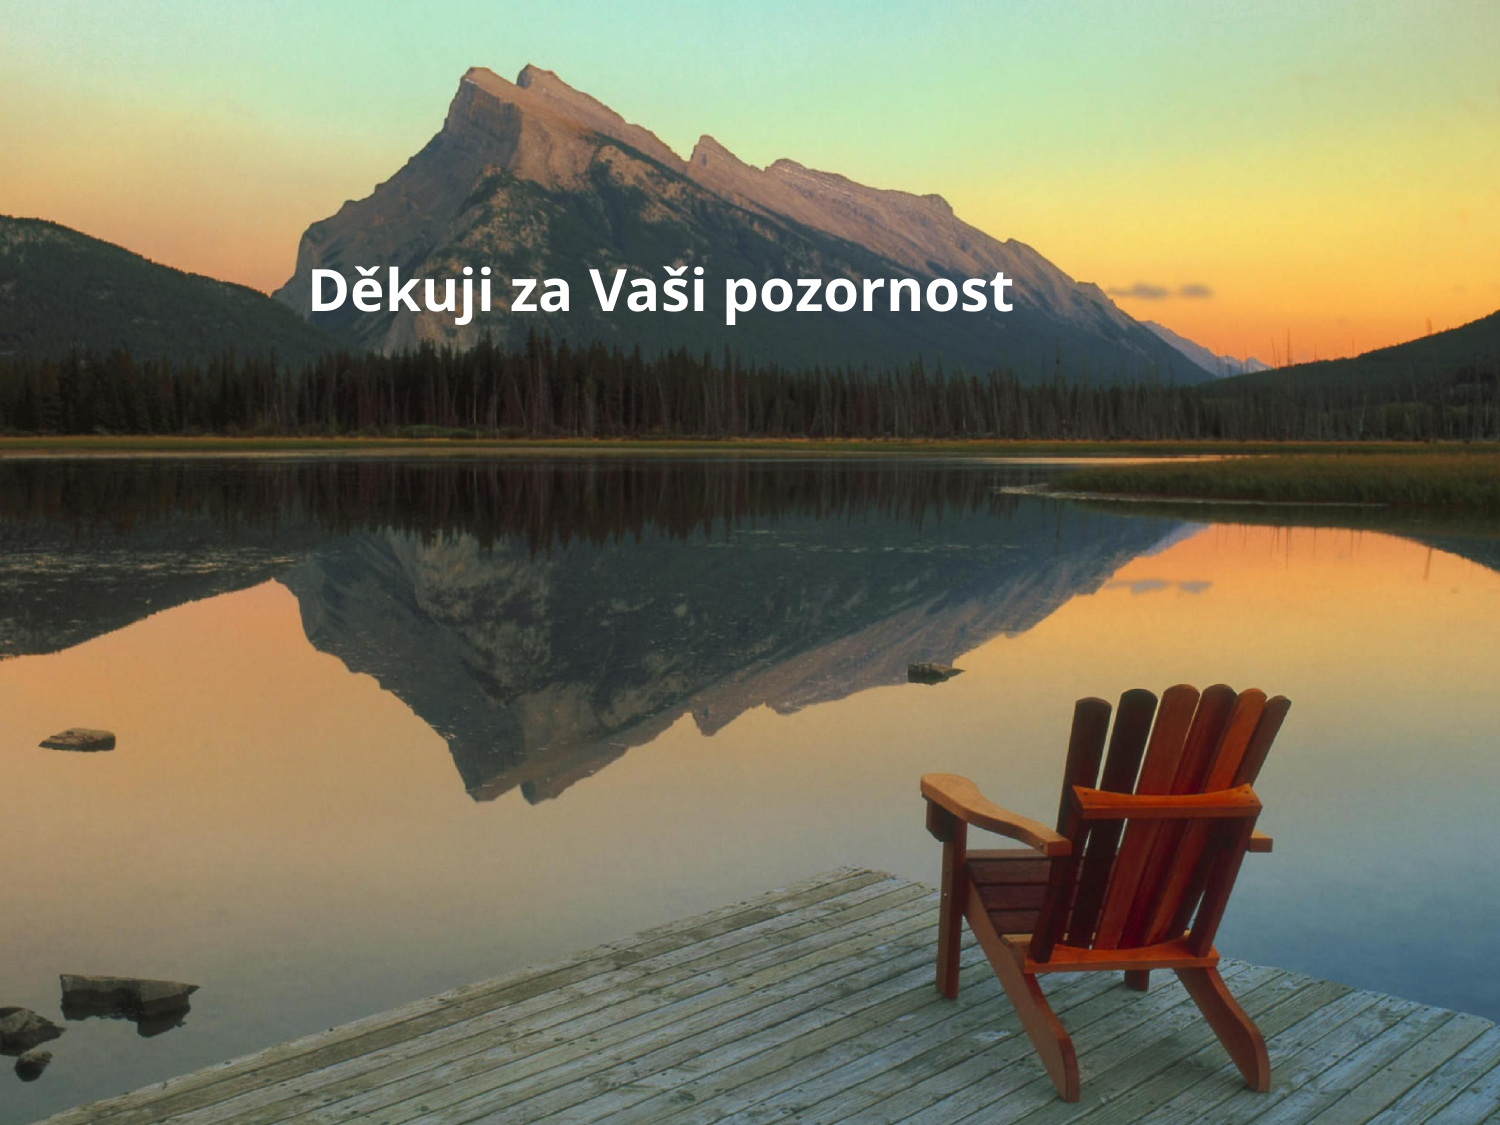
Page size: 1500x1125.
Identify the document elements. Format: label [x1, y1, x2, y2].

list [0, 0, 1500, 1125]
